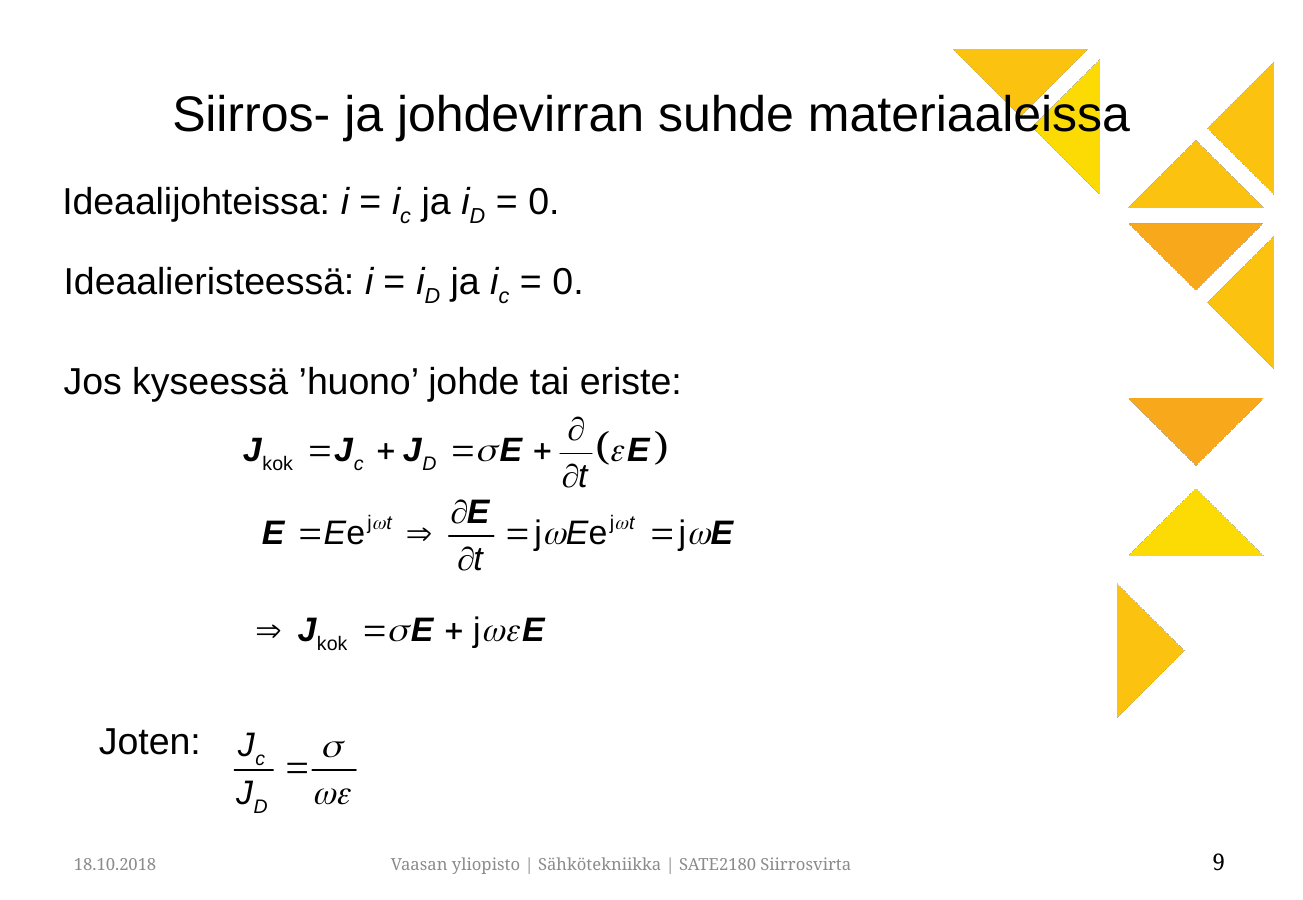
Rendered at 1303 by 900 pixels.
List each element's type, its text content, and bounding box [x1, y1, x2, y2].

text_box Ideaalieristeessä: i = iD ja ic = 0. [48, 249, 604, 324]
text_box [248, 603, 557, 663]
slide_number 9 [1018, 839, 1239, 888]
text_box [225, 718, 366, 826]
text_box Joten: [84, 709, 240, 784]
text_box Jos kyseessä ’huono’ johde tai eriste: [48, 349, 770, 425]
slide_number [60, 839, 222, 888]
picture [952, 47, 1274, 720]
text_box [235, 402, 675, 501]
text_box Ideaalijohteissa: i = ic ja iD = 0. [48, 170, 604, 249]
footer Vaasan yliopisto | Sähkötekniikka | SATE2180 Siirrosvirta [225, 839, 1018, 888]
title Siirros- ja johdevirran suhde materiaaleissa [65, 36, 1238, 186]
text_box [254, 484, 746, 584]
